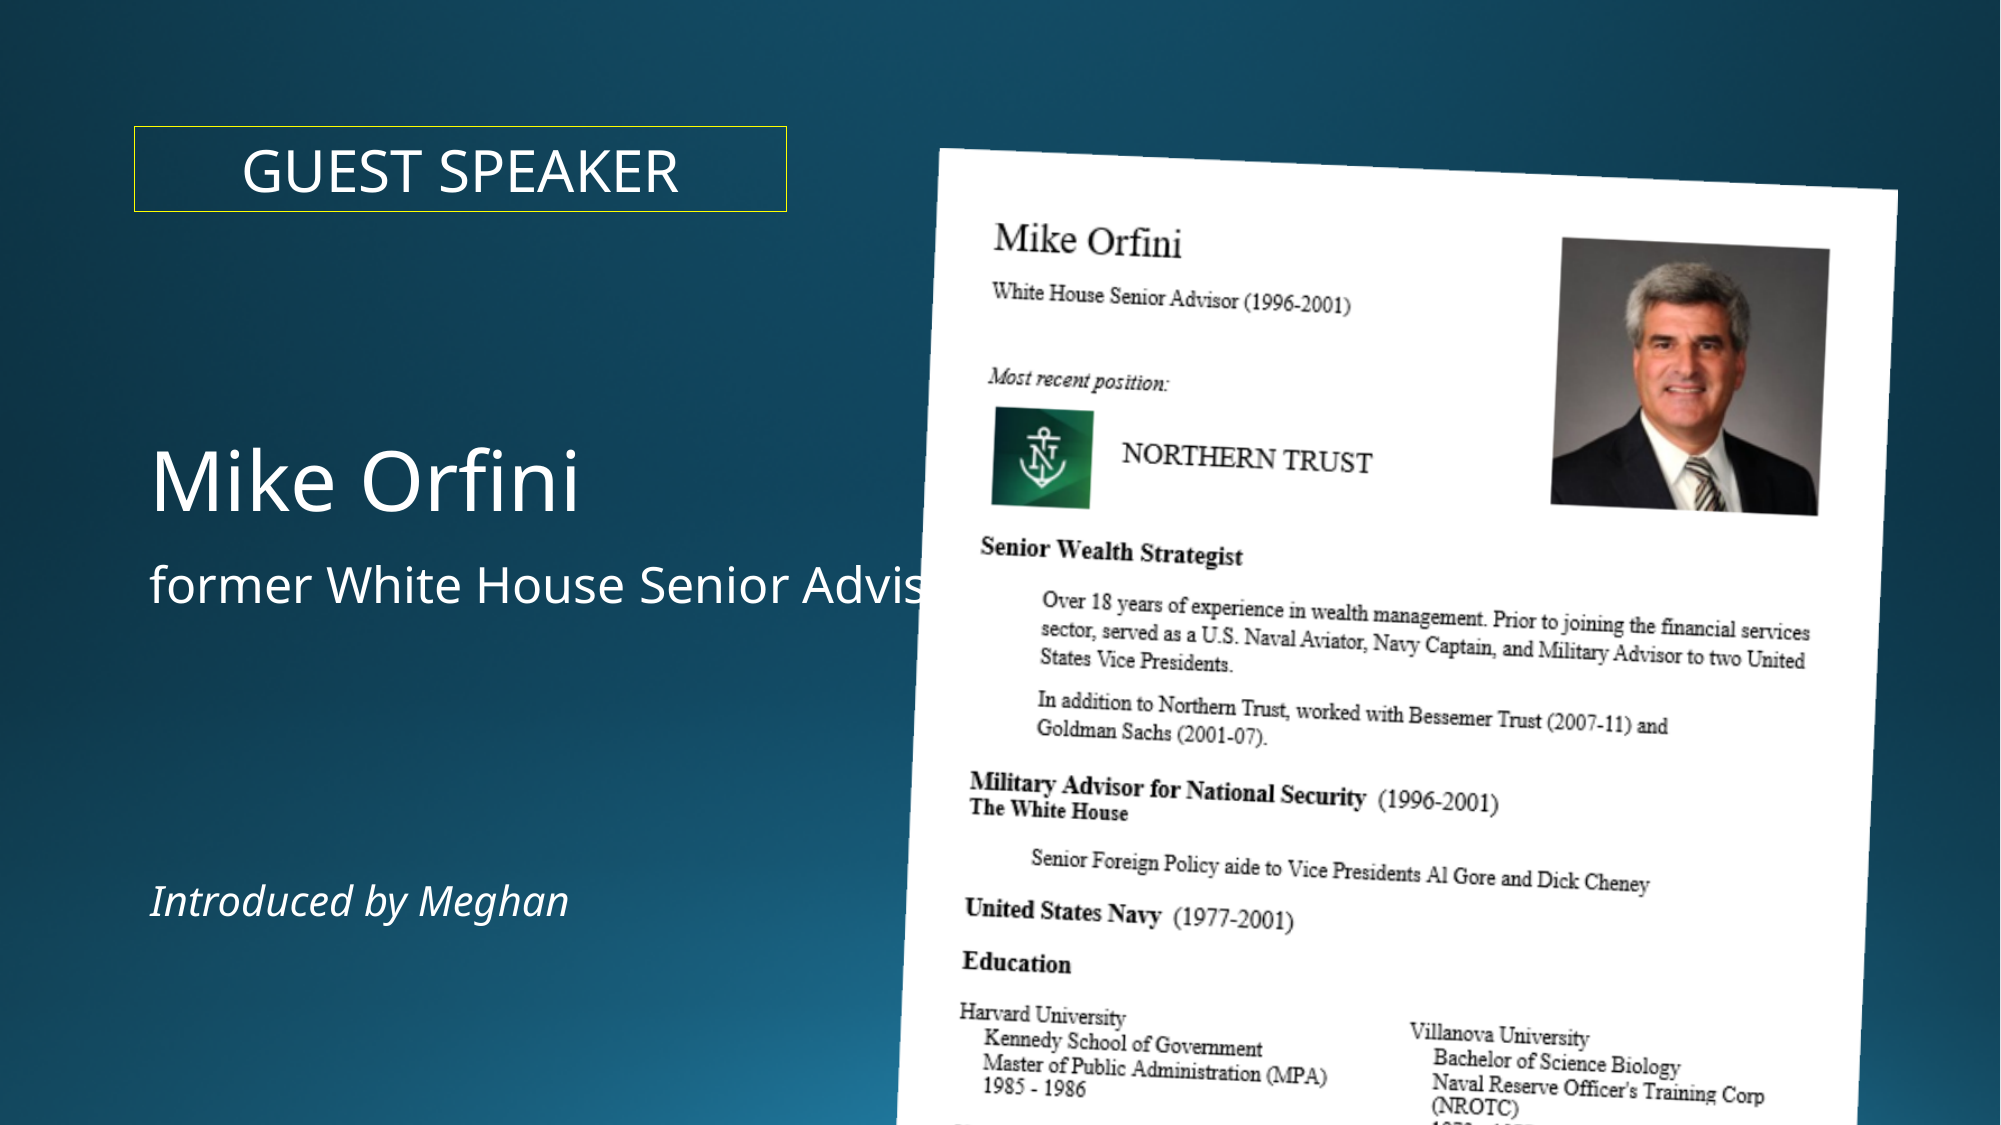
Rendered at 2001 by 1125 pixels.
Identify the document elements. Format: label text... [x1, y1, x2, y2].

text_box Mike Orfini former White House Senior Advisor [134, 405, 912, 621]
text_box GUEST SPEAKER [134, 126, 787, 212]
picture [0, 0, 2001, 1125]
text_box Introduced by Meghan [135, 866, 585, 932]
